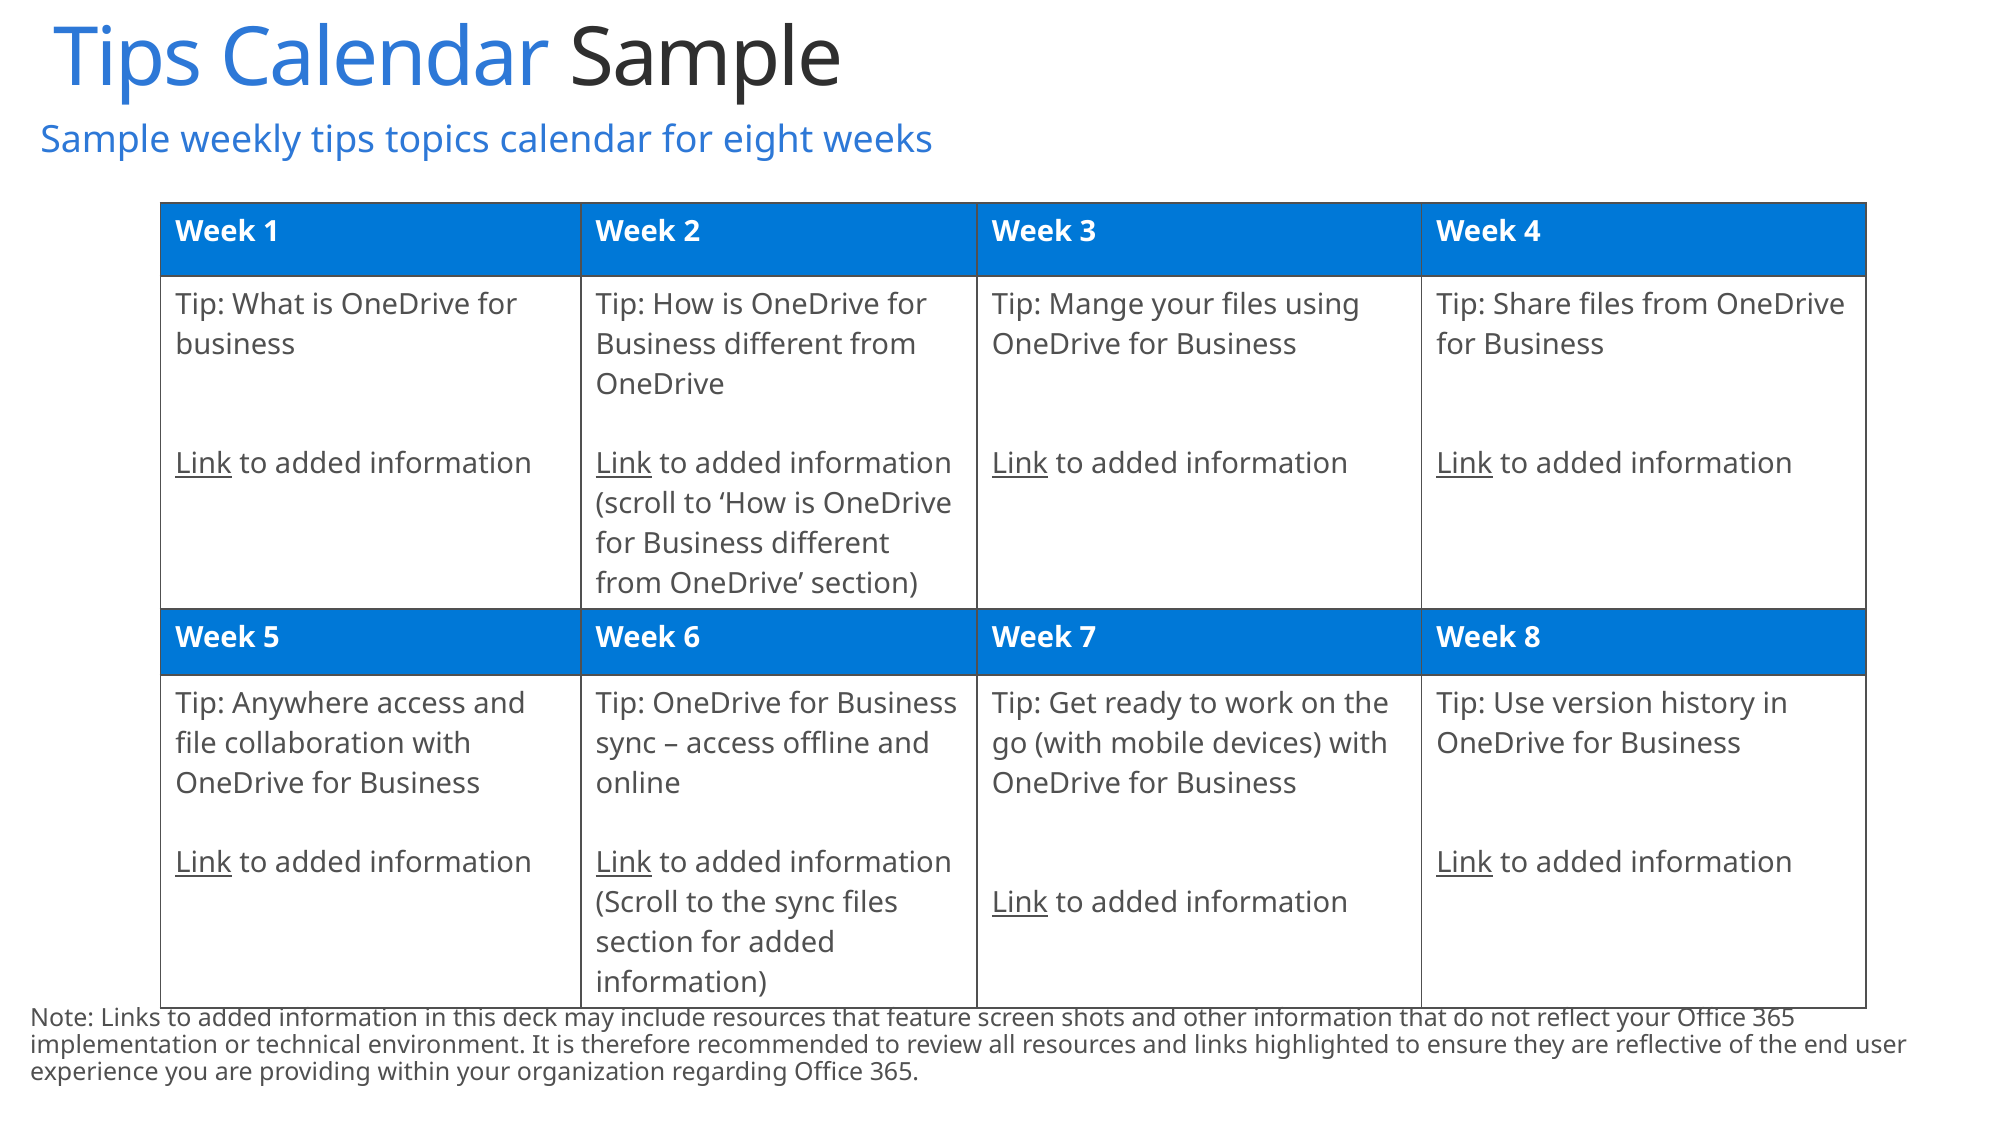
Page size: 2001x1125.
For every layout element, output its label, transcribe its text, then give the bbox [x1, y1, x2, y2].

table_header Week 2 [582, 204, 976, 275]
table_cell Tip: Anywhere access and file collaboration with OneDrive for Business Link to added information [161, 676, 580, 981]
table_cell Week 6 [582, 610, 976, 674]
table_cell Week 8 [1422, 610, 1865, 674]
table_cell Tip: Use version history in OneDrive for Business Link to added information [1422, 676, 1865, 981]
table_cell Tip: Mange your files using OneDrive for Business Link to added information [978, 277, 1421, 608]
table_header Week 1 [161, 204, 580, 275]
table_cell Tip: Share files from OneDrive for Business Link to added information [1422, 277, 1865, 608]
table_cell Tip: How is OneDrive for Business different from OneDrive Link to added information (scroll to ‘How is OneDrive for Business different from OneDrive’ section) [582, 277, 976, 608]
table_header Week 3 [978, 204, 1421, 275]
table_header Week 4 [1422, 204, 1865, 275]
table_cell Tip: Get ready to work on the go (with mobile devices) with OneDrive for Business Link to added information [978, 676, 1421, 981]
text_box Sample weekly tips topics calendar for eight weeks [25, 112, 949, 168]
table_cell Tip: OneDrive for Business sync – access offline and online Link to added information (Scroll to the sync files section for added information) [582, 676, 976, 981]
table_cell Week 7 [978, 610, 1421, 674]
text_box Note: Links to added information in this deck may include resources that feature screen shots and other information that do not reflect your Office 365 implementation or technical environment. It is therefore recommended to review all resources and links highlighted to ensure they are reflective of the end user experience you are providing within your organization regarding Office 365. [0, 981, 1949, 1110]
table_cell Week 5 [161, 610, 580, 674]
table_cell Tip: What is OneDrive for business Link to added information [161, 277, 580, 608]
text_box Tips Calendar Sample [38, 0, 1014, 118]
